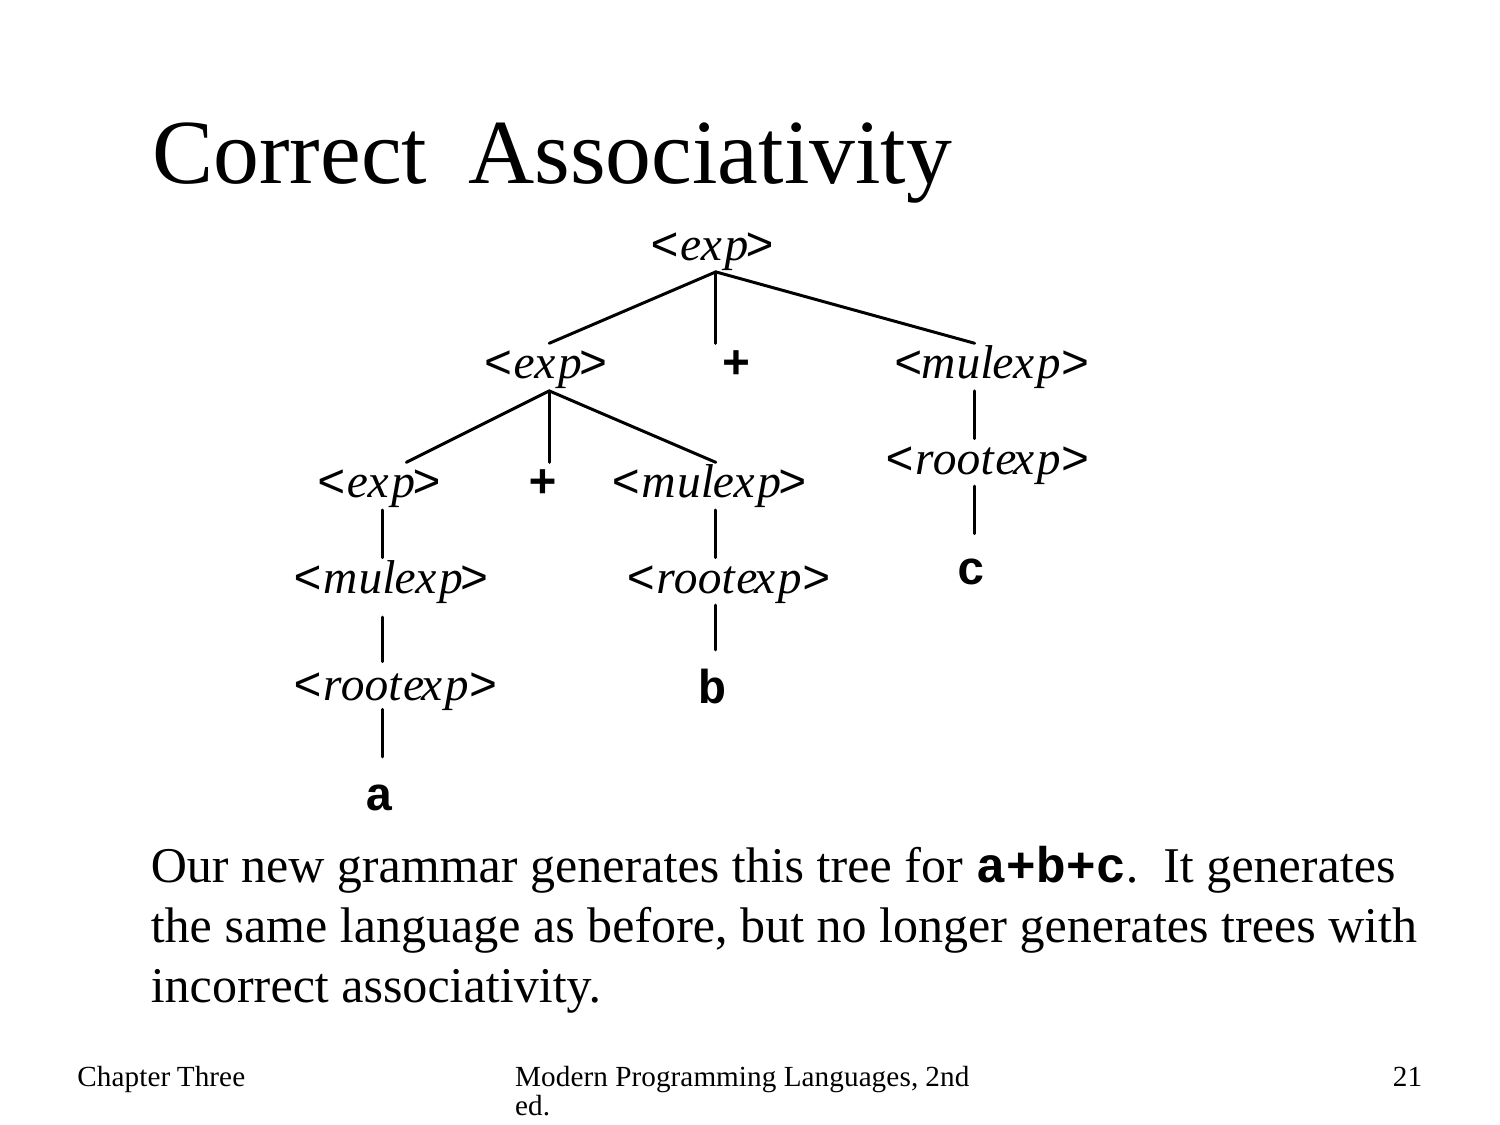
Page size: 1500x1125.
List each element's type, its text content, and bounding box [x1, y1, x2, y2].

slide_number Chapter Three [62, 1036, 401, 1113]
title Correct Associativity [137, 56, 1413, 238]
text_box Our new grammar generates this tree for a+b+c. It generates the same language as before, but no longer generates trees with incorrect associativity. [136, 824, 1433, 1020]
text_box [263, 188, 1112, 838]
slide_number 21 [1124, 1036, 1438, 1113]
footer Modern Programming Languages, 2nd ed. [499, 1036, 1001, 1113]
